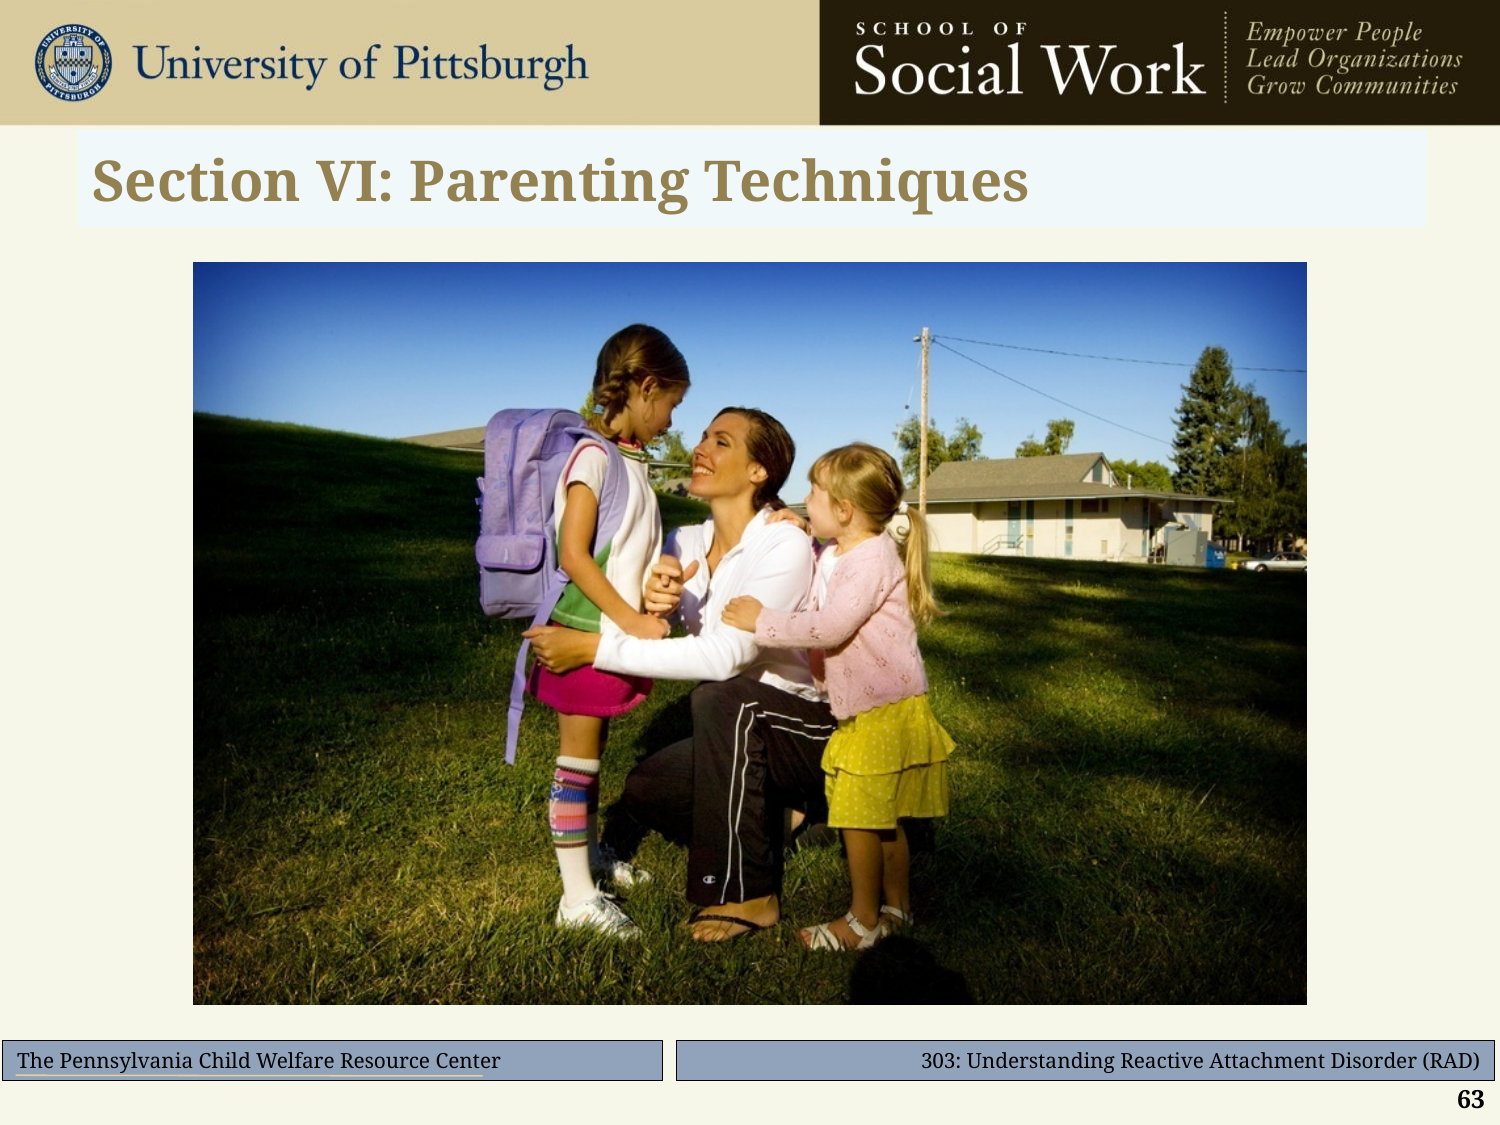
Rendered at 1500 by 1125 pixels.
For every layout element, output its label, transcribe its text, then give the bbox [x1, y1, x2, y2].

slide_number 63 [1332, 1085, 1500, 1117]
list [192, 262, 1307, 1006]
picture [0, 0, 1500, 1125]
title Section VI: Parenting Techniques [76, 129, 1428, 228]
